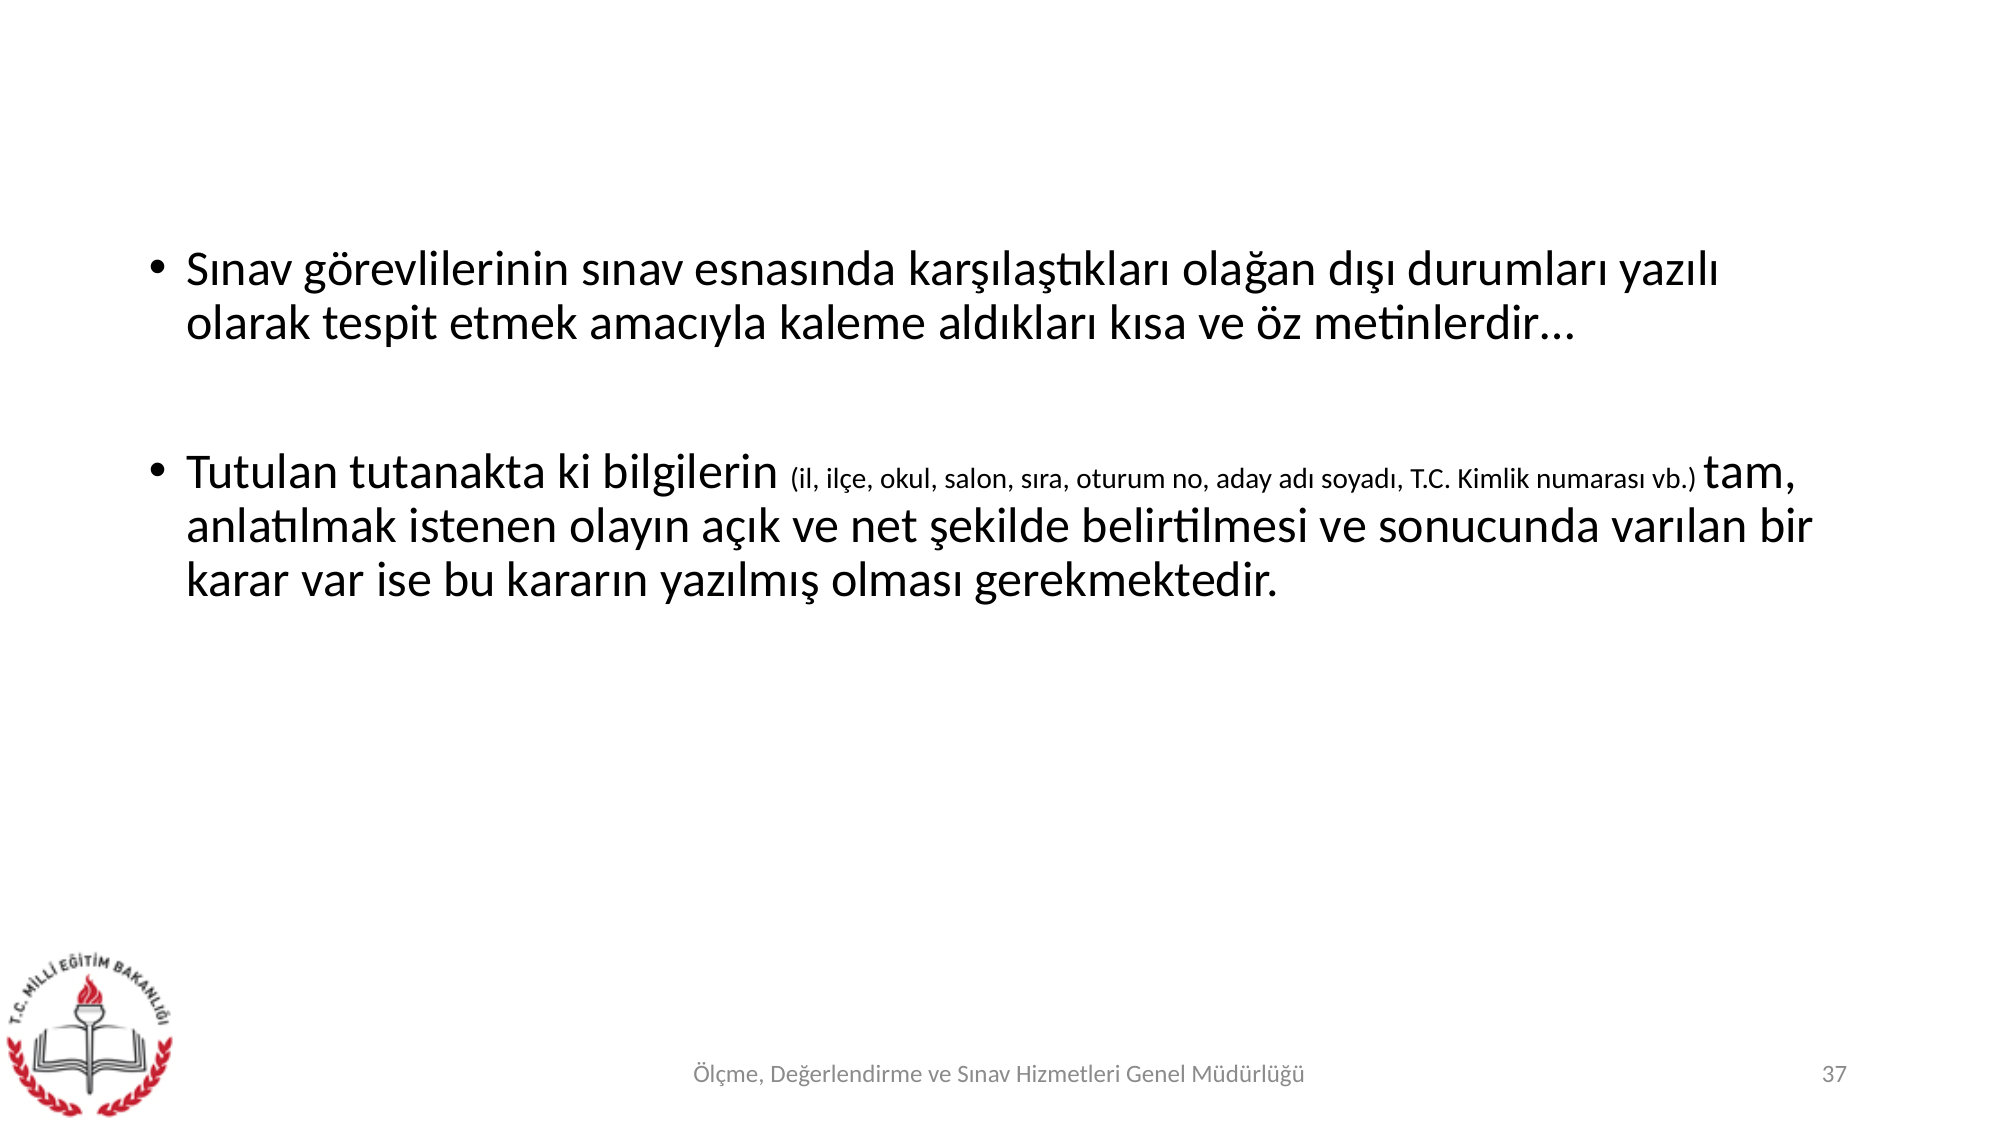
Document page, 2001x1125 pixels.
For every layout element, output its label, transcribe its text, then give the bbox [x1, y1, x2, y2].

picture [0, 947, 178, 1125]
slide_number 37 [1412, 1042, 1863, 1103]
list Sınav görevlilerinin sınav esnasında karşılaştıkları olağan dışı durumları yazılı olarak tespit etmek amacıyla kaleme aldıkları kısa ve öz metinlerdir… Tutulan tutanakta ki bilgilerin (il, ilçe, okul, salon, sıra, oturum no, aday adı soyadı, T.C. Kimlik numarası vb.) tam, anlatılmak istenen olayın açık ve net şekilde belirtilmesi ve sonucunda varılan bir karar var ise bu kararın yazılmış olması gerekmektedir. [133, 234, 1859, 716]
footer Ölçme, Değerlendirme ve Sınav Hizmetleri Genel Müdürlüğü [662, 1042, 1338, 1103]
